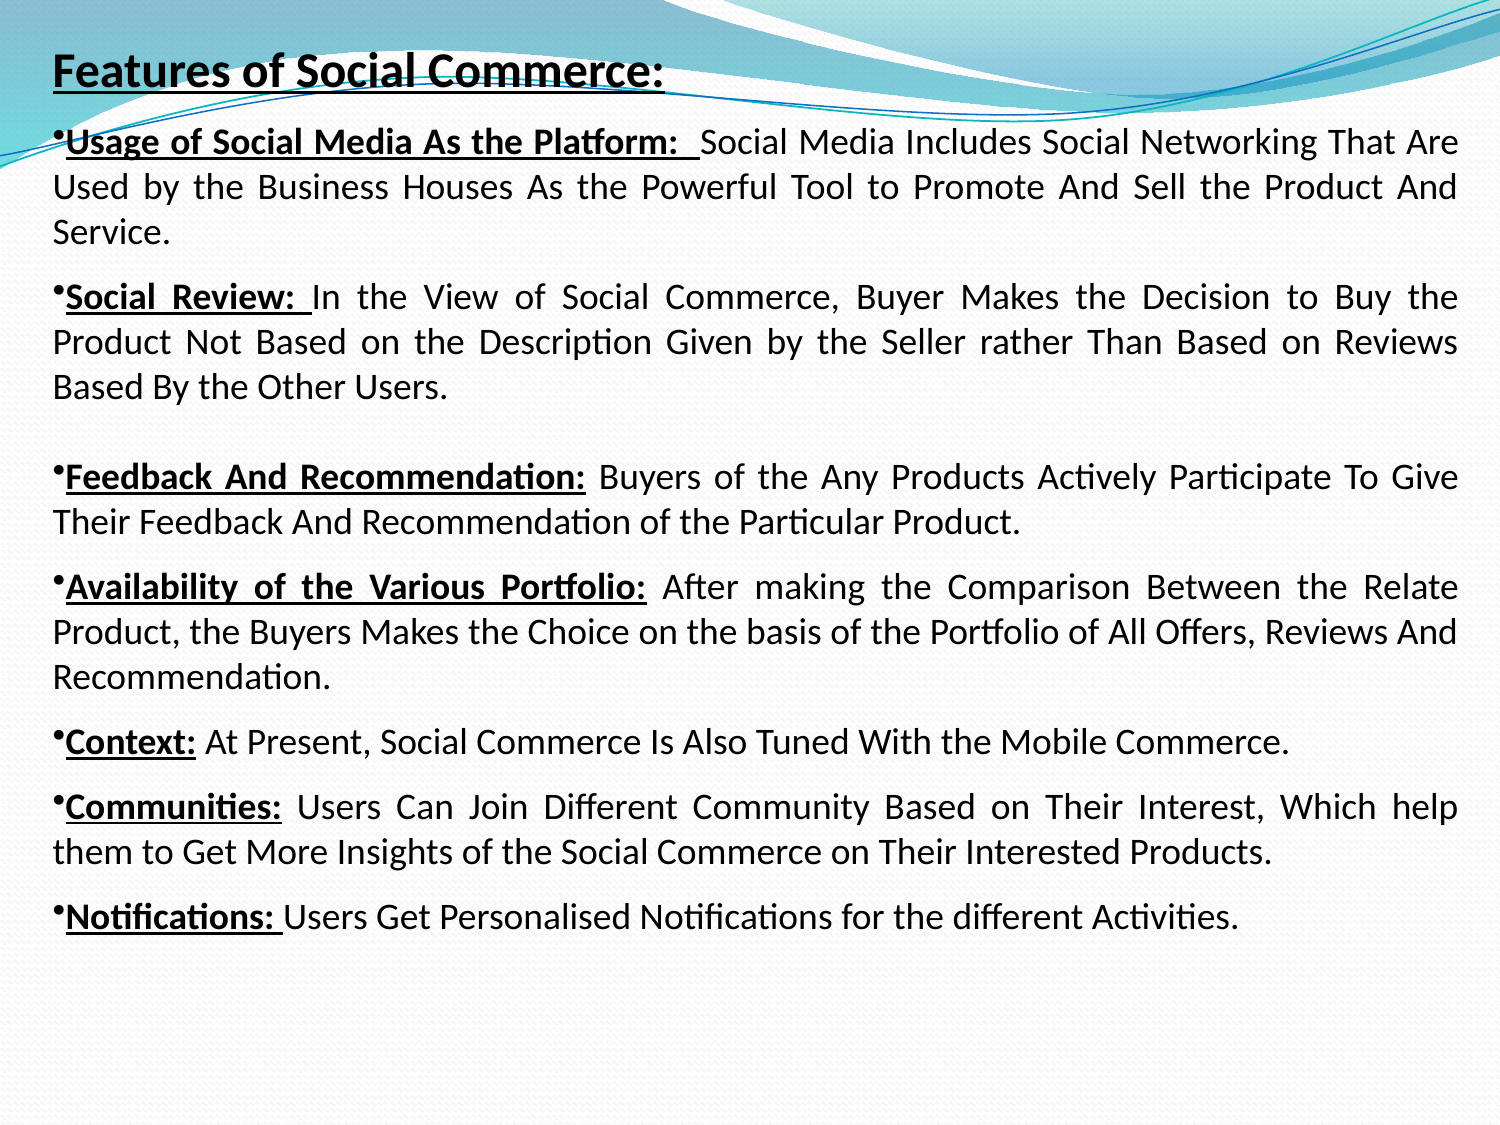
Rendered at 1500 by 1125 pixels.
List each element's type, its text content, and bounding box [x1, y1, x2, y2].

text_box Features of Social Commerce: Usage of Social Media As the Platform: Social Media Includes Social Networking That Are Used by the Business Houses As the Powerful Tool to Promote And Sell the Product And Service. Social Review: In the View of Social Commerce, Buyer Makes the Decision to Buy the Product Not Based on the Description Given by the Seller rather Than Based on Reviews Based By the Other Users. Feedback And Recommendation: Buyers of the Any Products Actively Participate To Give Their Feedback And Recommendation of the Particular Product. Availability of the Various Portfolio: After making the Comparison Between the Relate Product, the Buyers Makes the Choice on the basis of the Portfolio of All Offers, Reviews And Recommendation. Context: At Present, Social Commerce Is Also Tuned With the Mobile Commerce. Communities: Users Can Join Different Community Based on Their Interest, Which help them to Get More Insights of the Social Commerce on Their Interested Products. Notifications: Users Get Personalised Notifications for the different Activities. [37, 29, 1475, 990]
